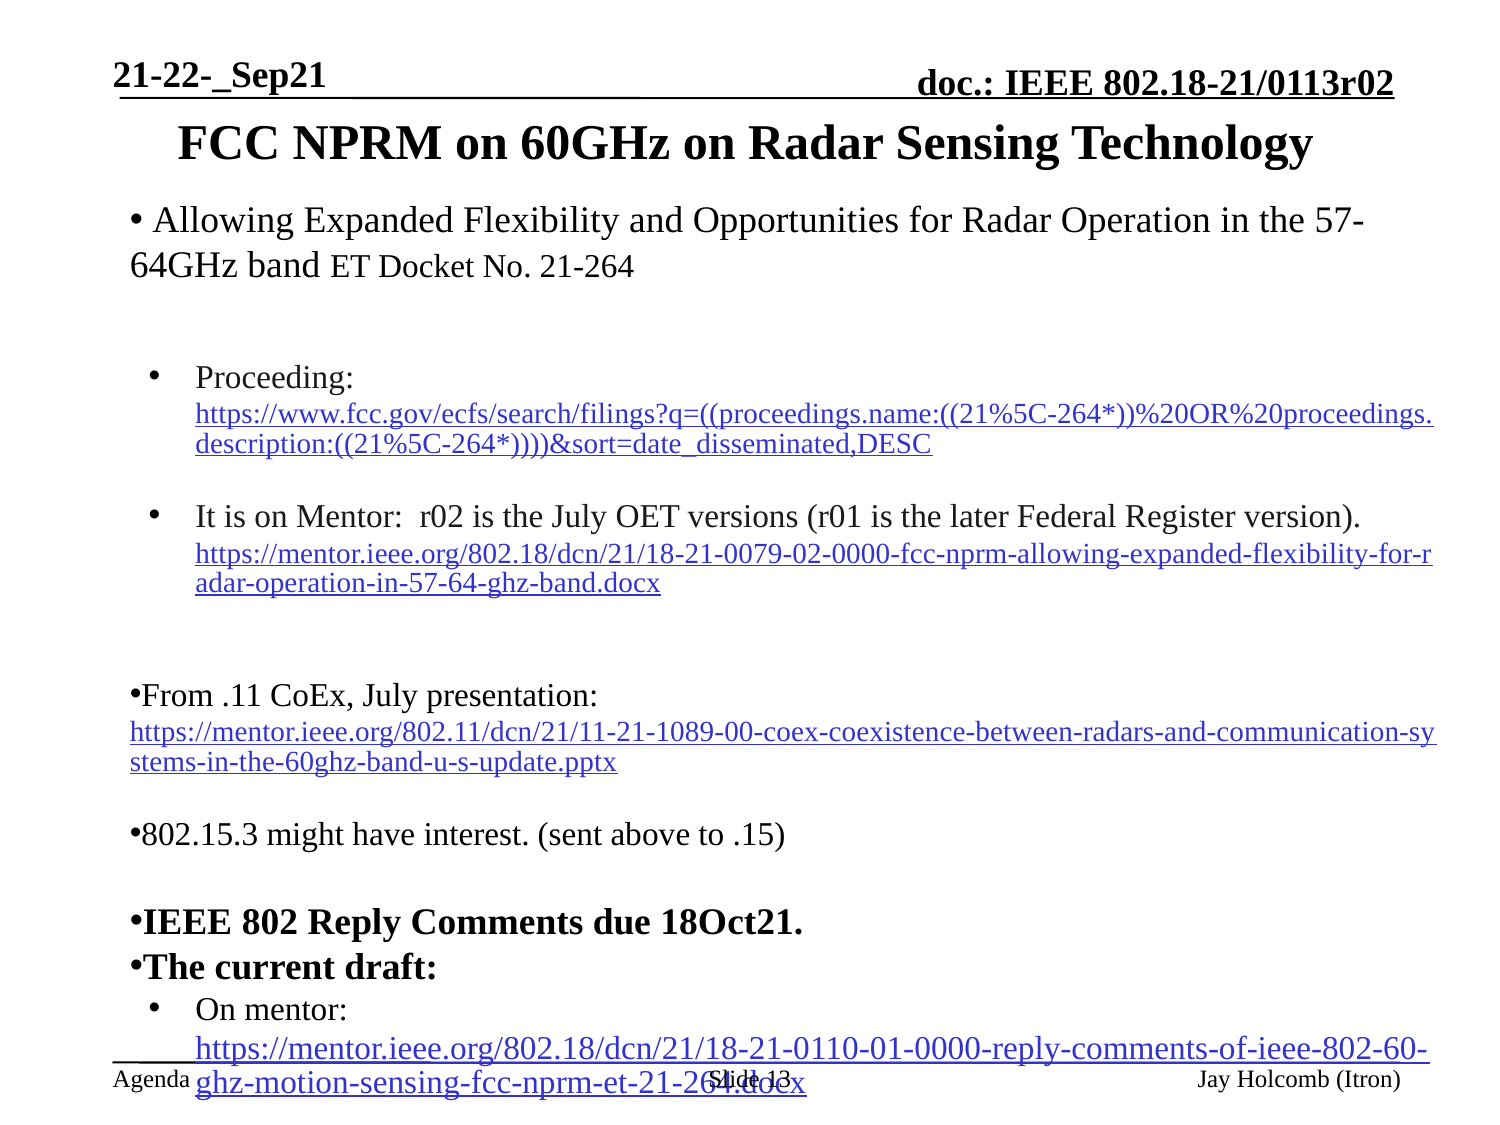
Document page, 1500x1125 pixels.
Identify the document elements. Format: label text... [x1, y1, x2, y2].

footer Jay Holcomb (Itron) [878, 1061, 1402, 1093]
list Allowing Expanded Flexibility and Opportunities for Radar Operation in the 57-64GHz band ET Docket No. 21-264 Proceeding: https://www.fcc.gov/ecfs/search/filings?q=((proceedings.name:((21%5C-264*))%20OR%20proceedings.description:((21%5C-264*))))&sort=date_disseminated,DESC It is on Mentor: r02 is the July OET versions (r01 is the later Federal Register version). https://mentor.ieee.org/802.18/dcn/21/18-21-0079-02-0000-fcc-nprm-allowing-expanded-flexibility-for-radar-operation-in-57-64-ghz-band.docx From .11 CoEx, July presentation: https://mentor.ieee.org/802.11/dcn/21/11-21-1089-00-coex-coexistence-between-radars-and-communication-systems-in-the-60ghz-band-u-s-update.pptx 802.15.3 might have interest. (sent above to .15) IEEE 802 Reply Comments due 18Oct21. The current draft: On mentor: https://mentor.ieee.org/802.18/dcn/21/18-21-0110-01-0000-reply-comments-of-ieee-802-60-ghz-motion-sensing-fcc-nprm-et-21-264.docx Additional contribution: https://mentor.ieee.org/802.18/dcn/21/18-21-0115-00-0000-reply-comments-of-ieee-802-60-ghz-motion-sensing-fcc-nprm-et-21-264-contribution.docx [114, 142, 1453, 1064]
slide_number Slide 13 [699, 1061, 800, 1123]
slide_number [112, 49, 488, 95]
title FCC NPRM on 60GHz on Radar Sensing Technology [114, 103, 1390, 142]
